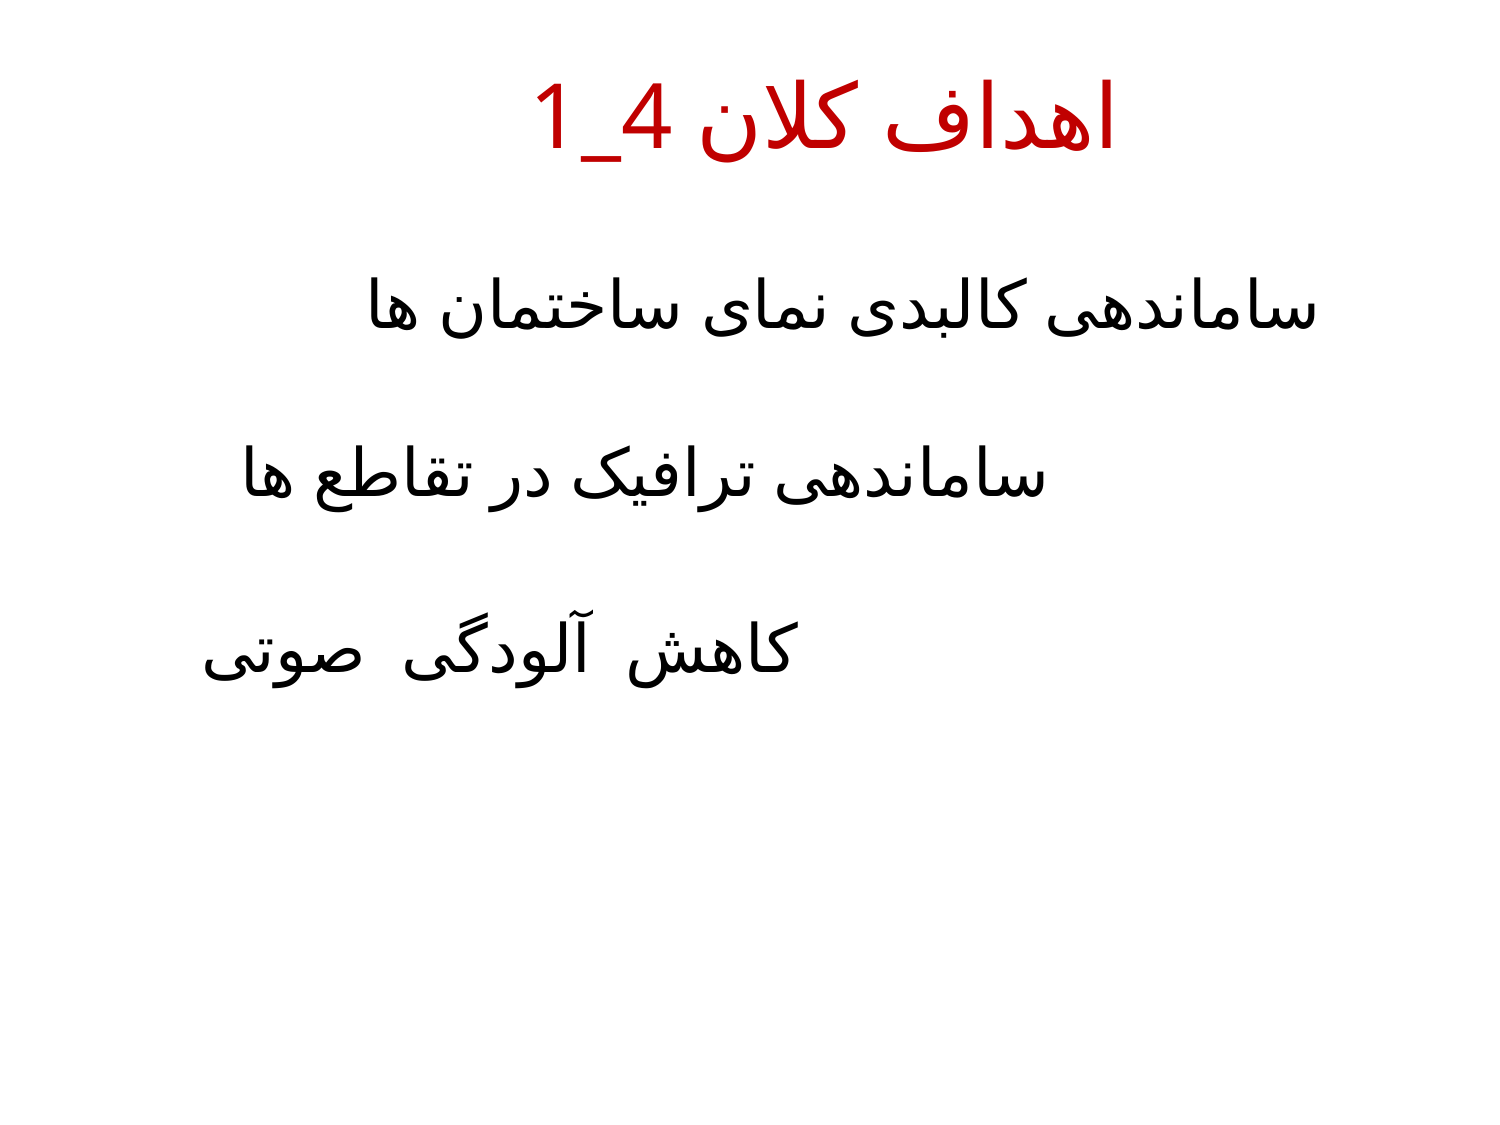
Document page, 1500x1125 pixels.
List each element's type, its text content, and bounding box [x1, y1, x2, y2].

title 1_4 اهداف کلان [187, 62, 1463, 176]
text_box ساماندهی ترافیک در تقاطع ها [225, 422, 1066, 518]
text_box ساماندهی کالبدی نمای ساختمان ها [350, 254, 1337, 349]
text_box کاهش آلودگی صوتی [186, 598, 831, 693]
